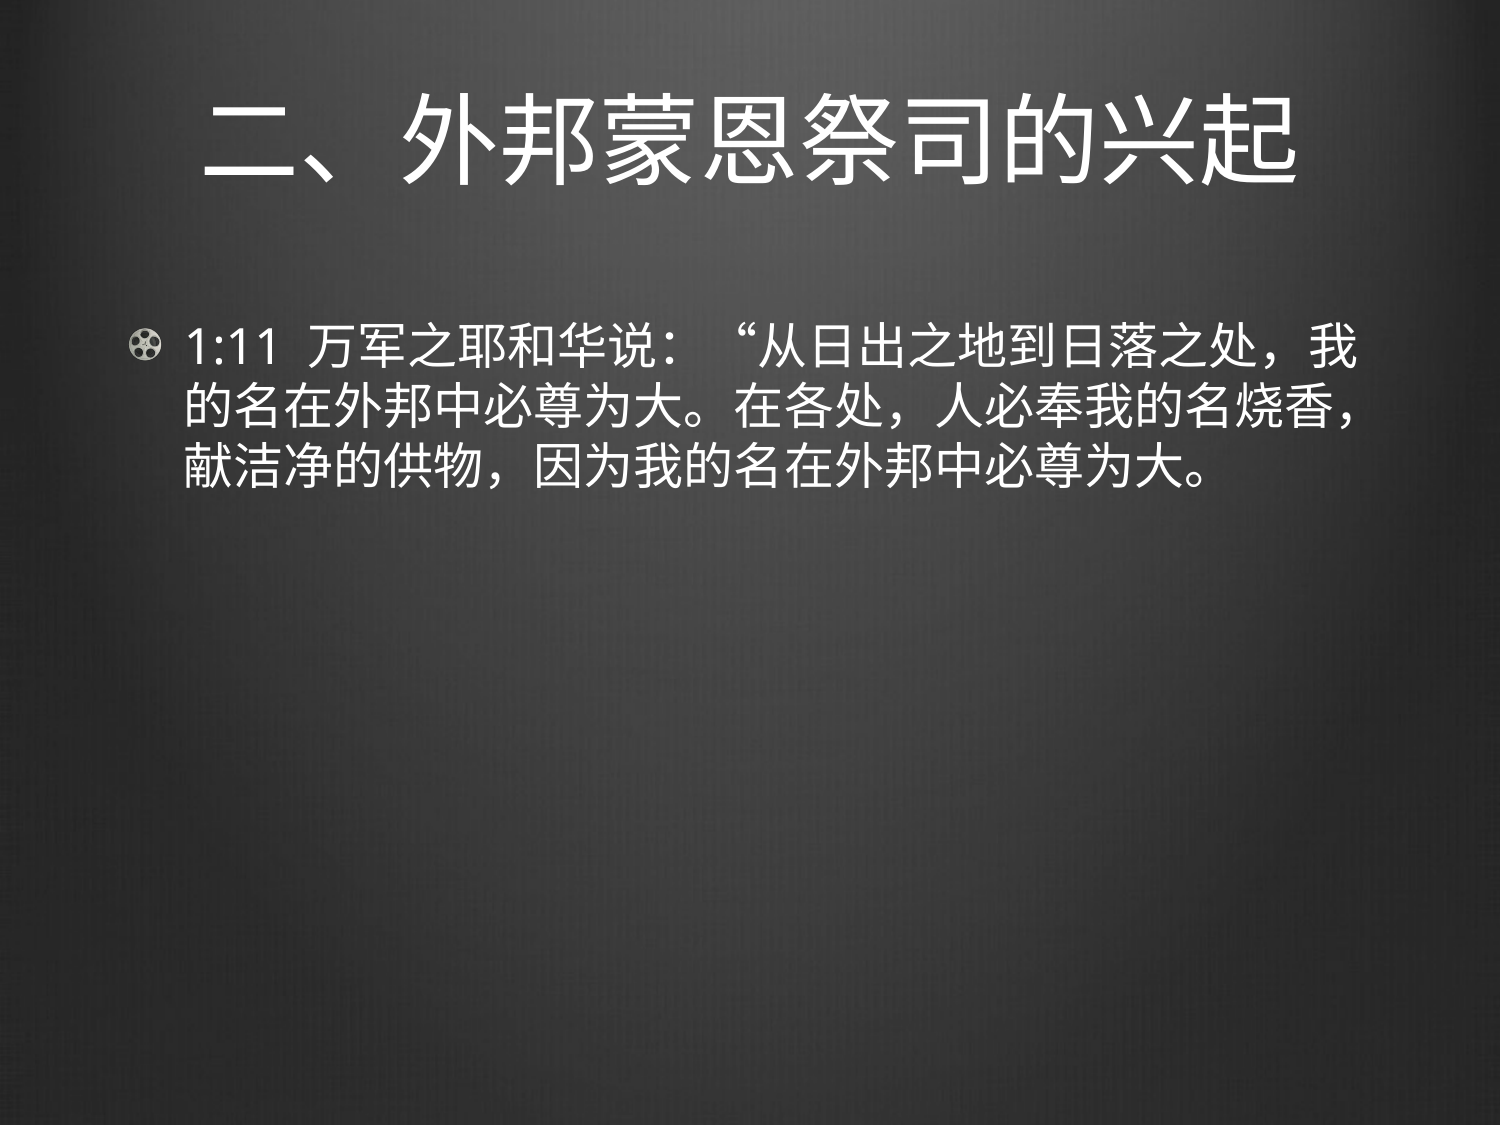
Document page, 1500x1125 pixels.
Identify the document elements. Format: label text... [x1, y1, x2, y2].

picture [127, 326, 163, 362]
title 二、外邦蒙恩祭司的兴起 [112, 19, 1388, 255]
list 1:11 万军之耶和华说：“从日出之地到日落之处，我的名在外邦中必尊为大。在各处，人必奉我的名烧香，献洁净的供物，因为我的名在外邦中必尊为大。 [112, 306, 1388, 1005]
